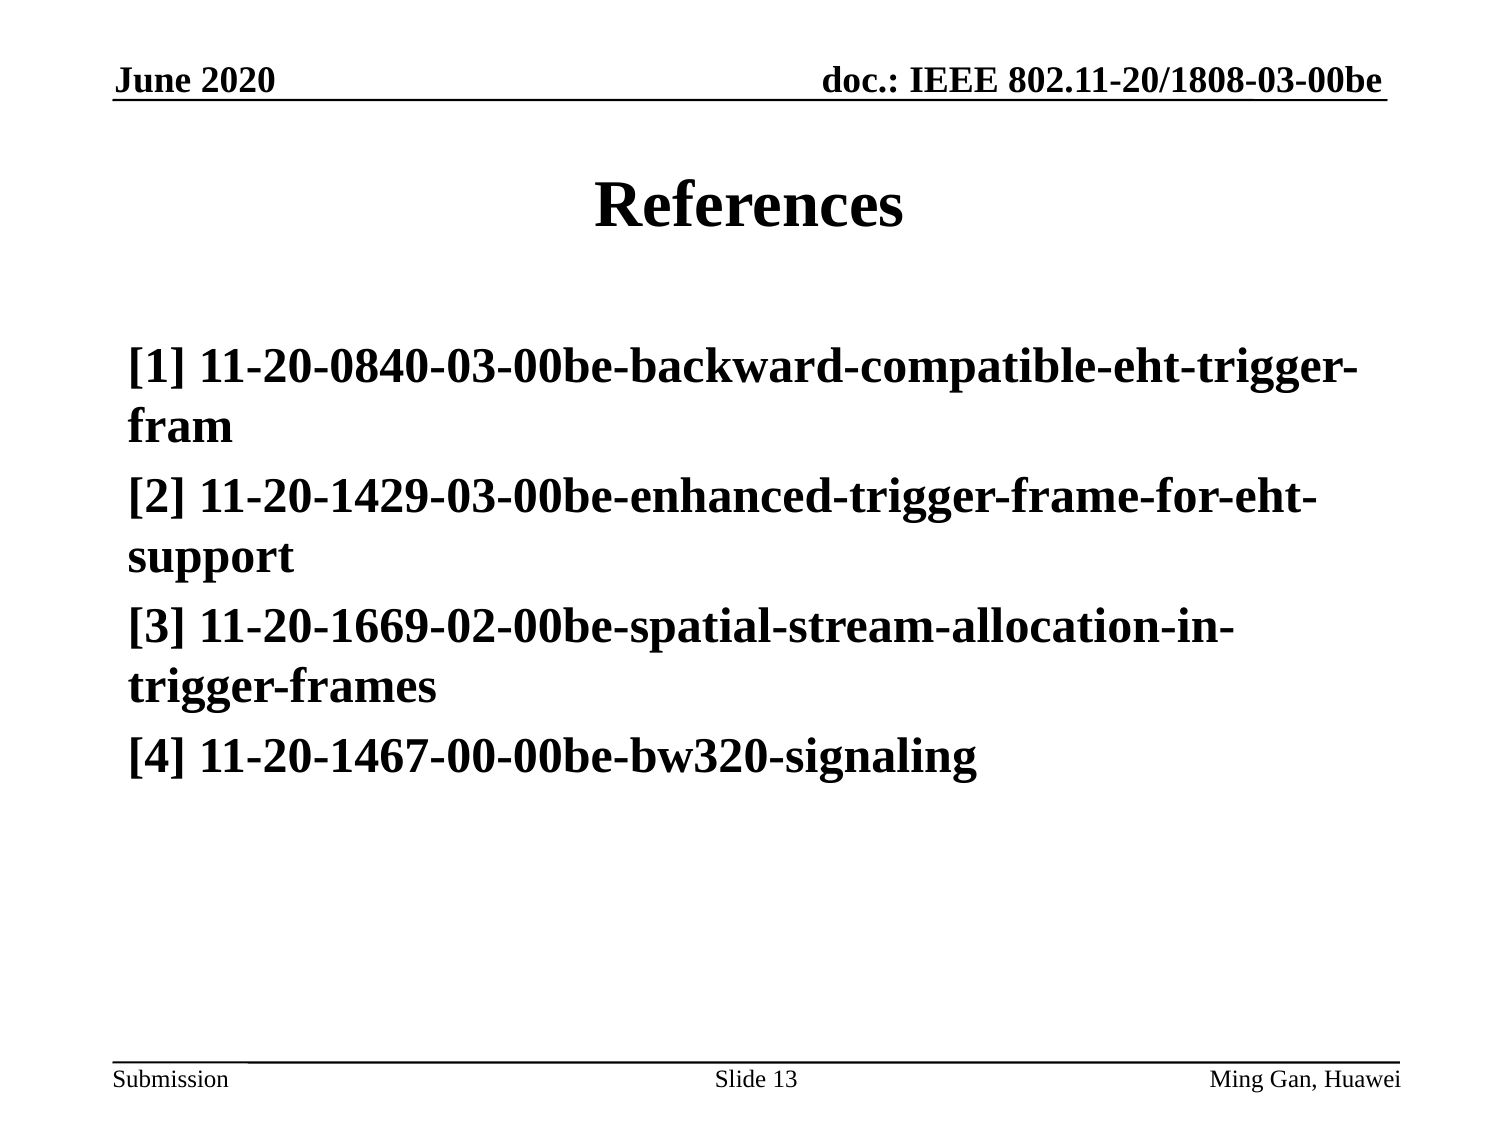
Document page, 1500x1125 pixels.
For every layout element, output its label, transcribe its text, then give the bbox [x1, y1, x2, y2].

list [1] 11-20-0840-03-00be-backward-compatible-eht-trigger-fram [2] 11-20-1429-03-00be-enhanced-trigger-frame-for-eht-support [3] 11-20-1669-02-00be-spatial-stream-allocation-in-trigger-frames [4] 11-20-1467-00-00be-bw320-signaling [112, 324, 1388, 1001]
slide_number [114, 54, 278, 101]
slide_number Slide 13 [712, 1061, 800, 1093]
title References [112, 112, 1388, 288]
footer Ming Gan, Huawei [1206, 1061, 1402, 1093]
